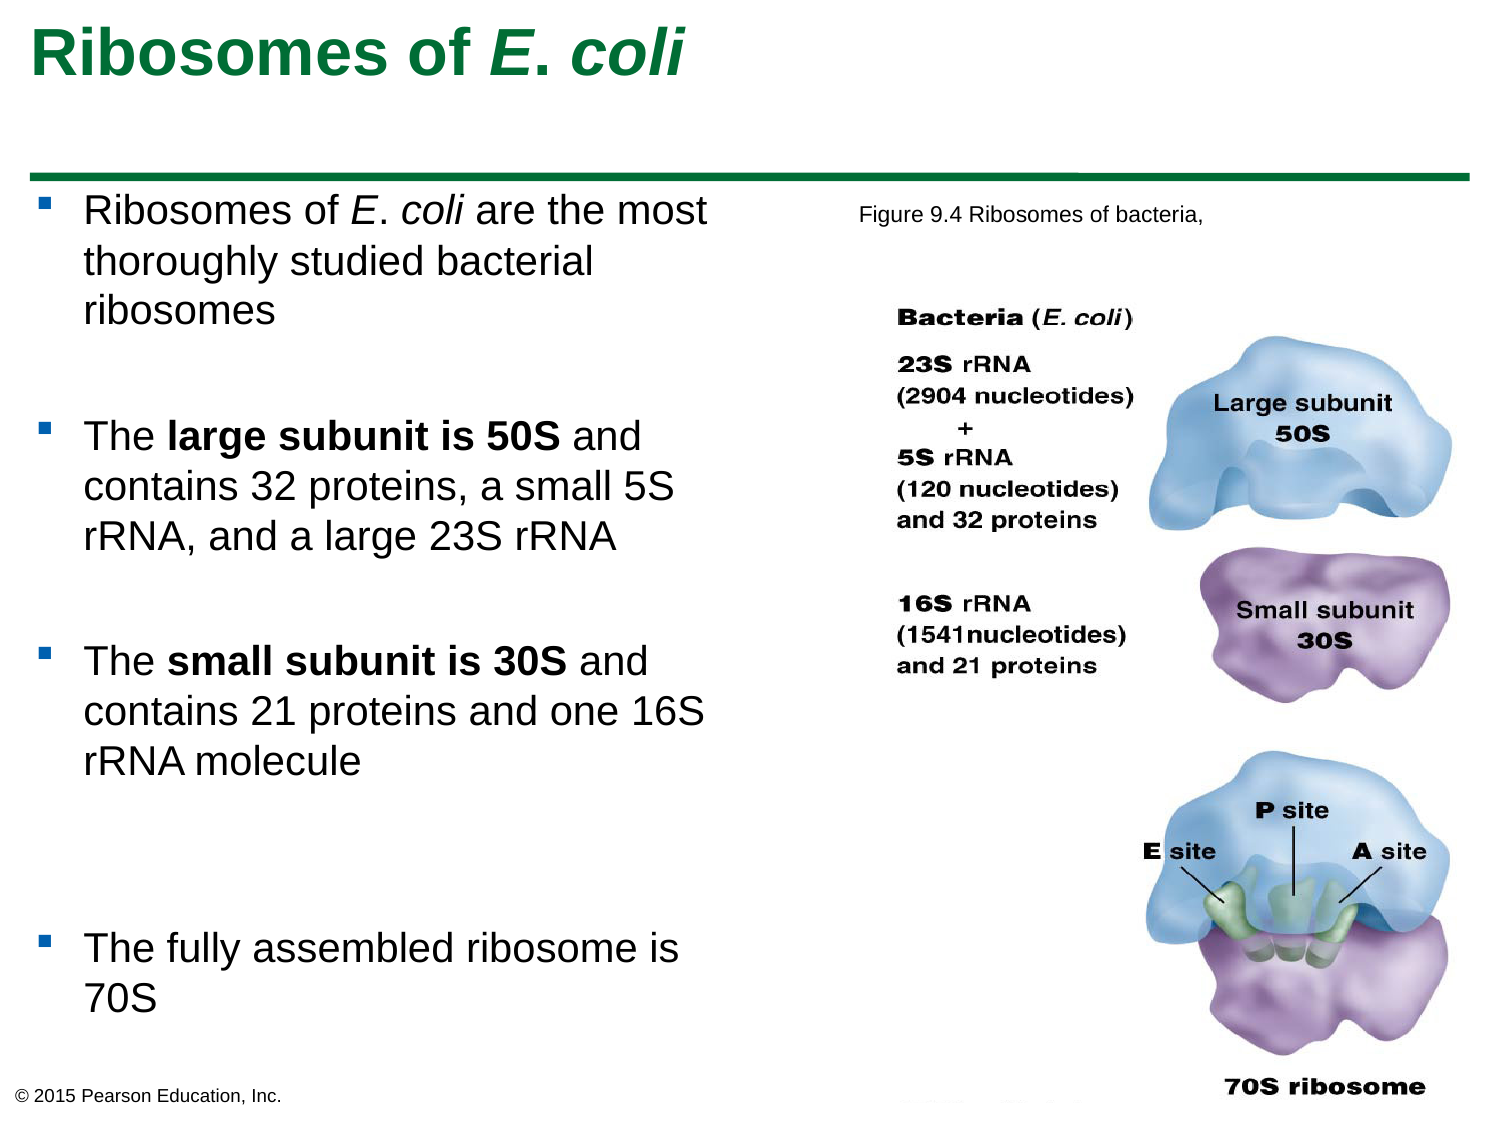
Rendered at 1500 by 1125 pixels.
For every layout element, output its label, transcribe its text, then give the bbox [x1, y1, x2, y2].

title Ribosomes of E. coli [29, 17, 1470, 153]
picture [890, 302, 1466, 1103]
text_box Figure 9.4 Ribosomes of bacteria, [844, 192, 1465, 235]
footer © 2015 Pearson Education, Inc. [0, 1065, 507, 1125]
list Ribosomes of E. coli are the most thoroughly studied bacterial ribosomes The large subunit is 50S and contains 32 proteins, a small 5S rRNA, and a large 23S rRNA The small subunit is 30S and contains 21 proteins and one 16S rRNA molecule The fully assembled ribosome is 70S [31, 183, 789, 1047]
